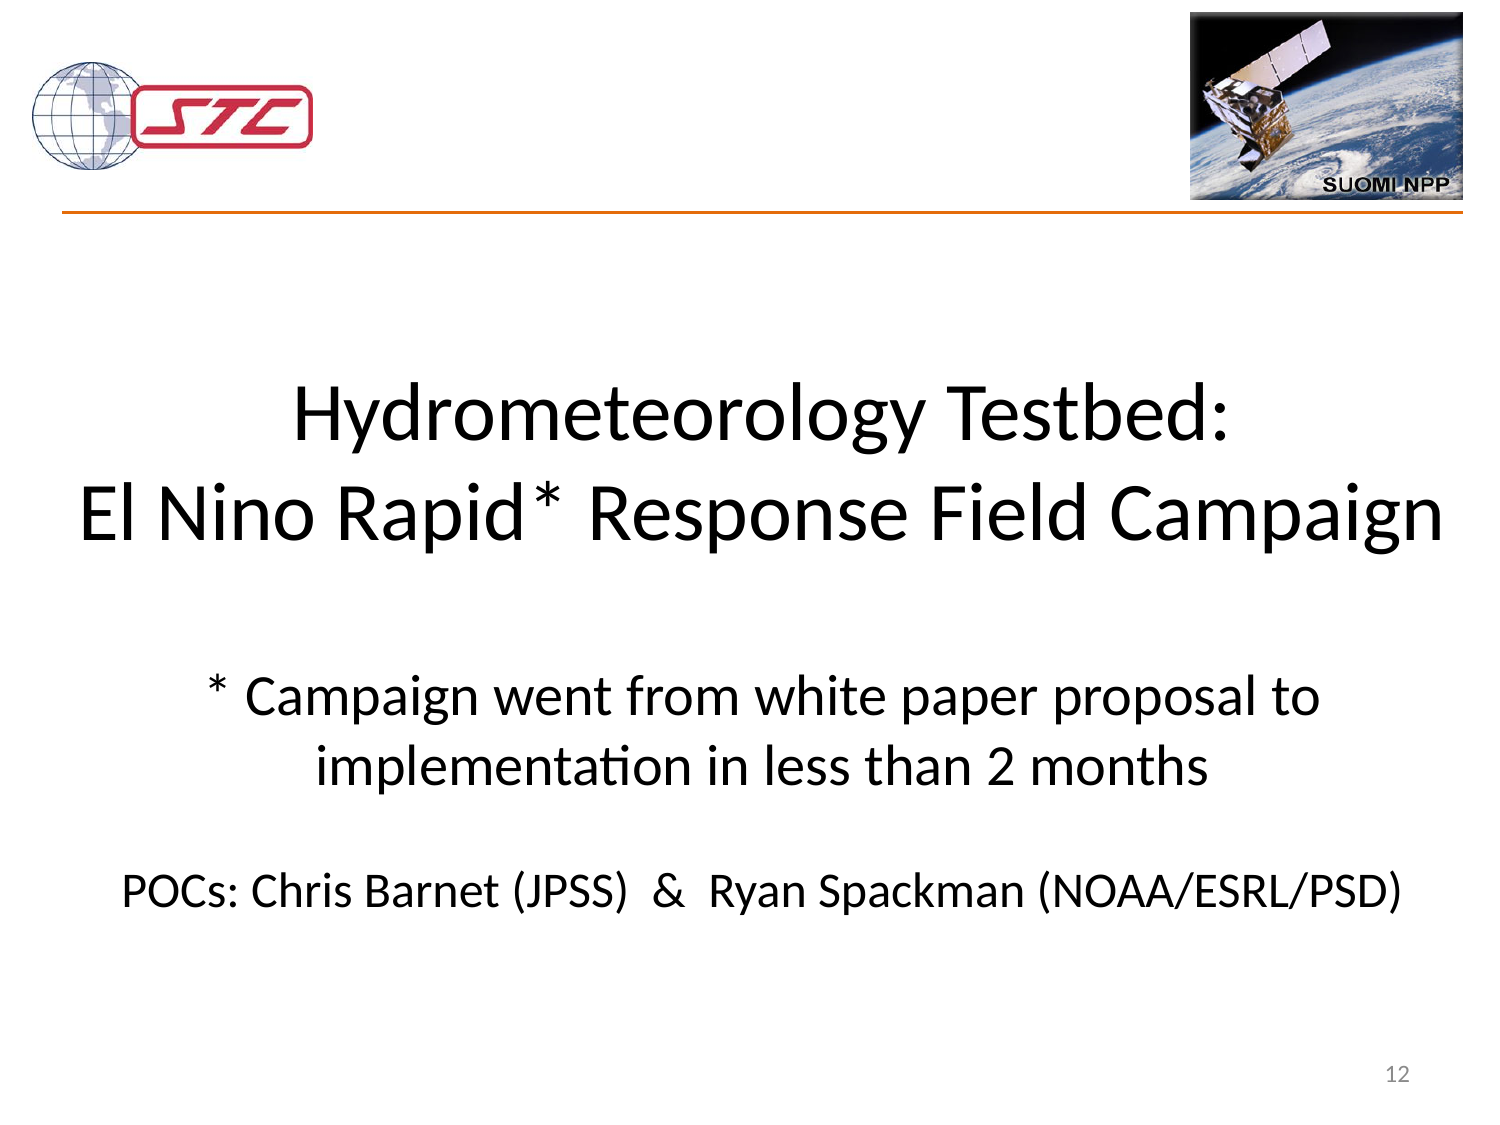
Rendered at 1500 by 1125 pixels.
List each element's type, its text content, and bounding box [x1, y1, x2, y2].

picture [32, 62, 313, 170]
picture [1190, 12, 1463, 200]
slide_number 12 [1074, 1042, 1425, 1103]
text_box Hydrometeorology Testbed: El Nino Rapid* Response Field Campaign * Campaign went from white paper proposal to implementation in less than 2 months POCs: Chris Barnet (JPSS) & Ryan Spackman (NOAA/ESRL/PSD) [62, 249, 1463, 925]
